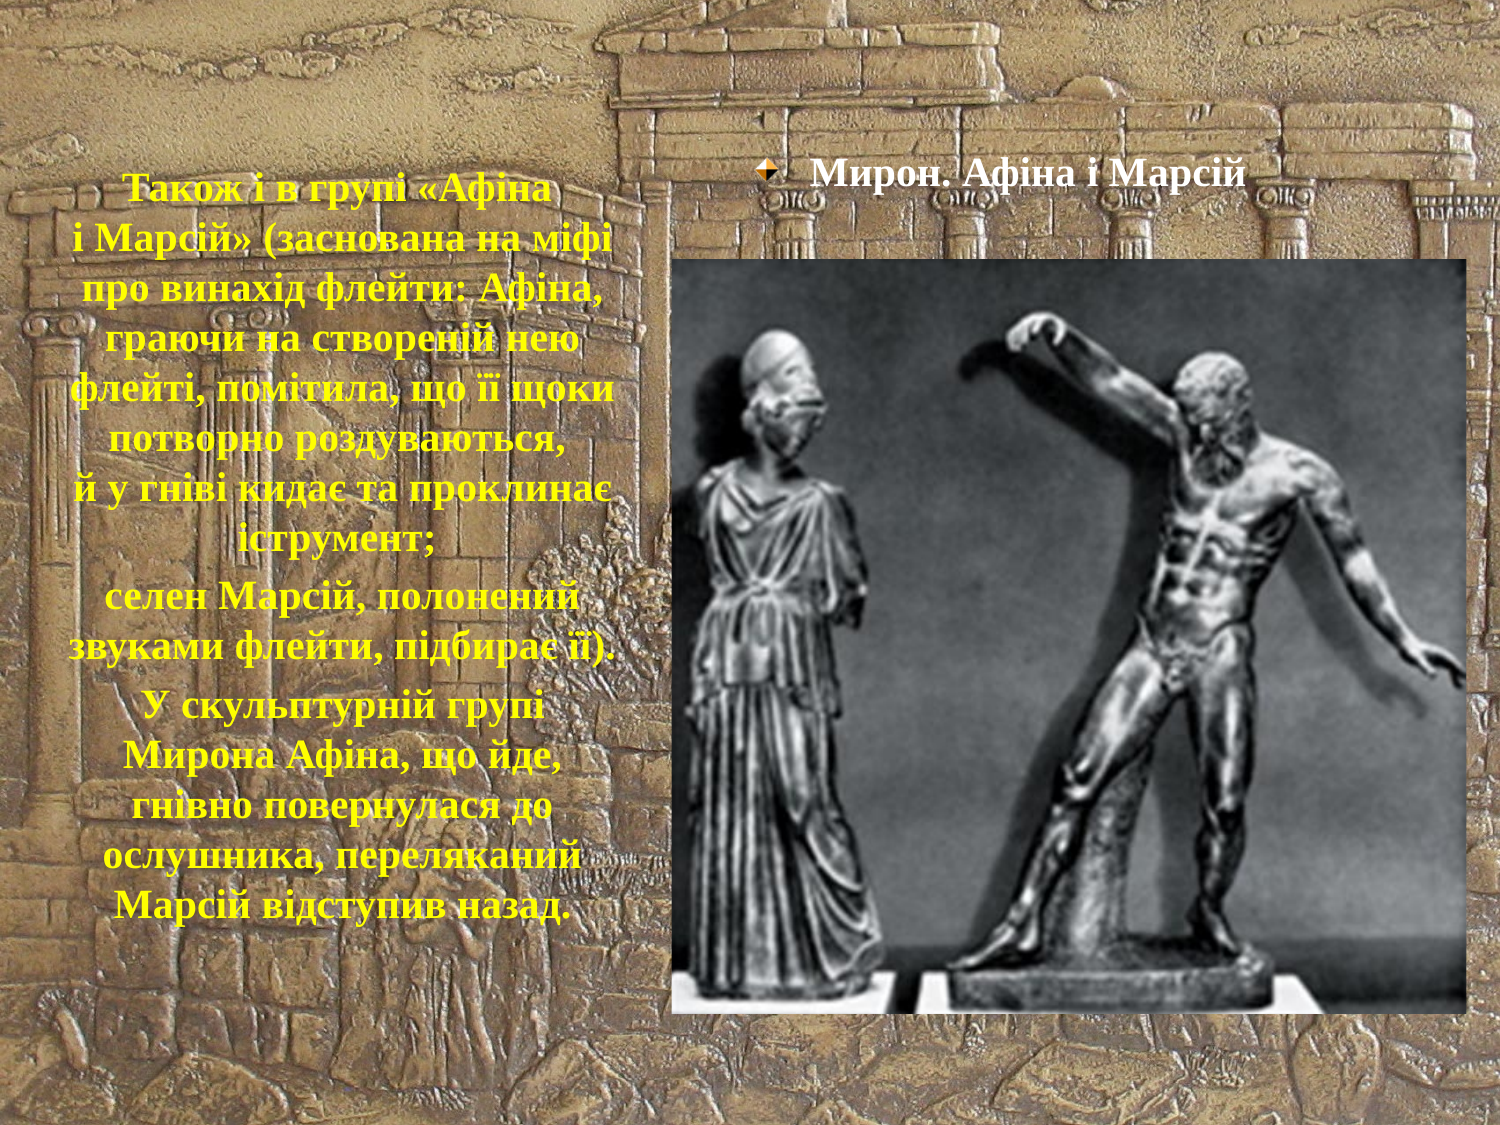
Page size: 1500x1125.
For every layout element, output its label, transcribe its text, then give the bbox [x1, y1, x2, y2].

picture [0, 0, 1500, 1125]
list Також і в групі «Афіна і Марсій» (заснована на міфі про винахід флейти: Афіна, граючи на створеній нею флейті, помітила, що її щоки потворно роздуваються, й у гніві кидає та проклинає іструмент; селен Марсій, полонений звуками флейти, підбирає її). У скульптурній групі Мирона Афіна, що йде, гнівно повернулася до ослушника, переляканий Марсій відступив назад. [53, 93, 632, 1067]
list Мирон. Афіна і Марсій [738, 58, 1312, 237]
